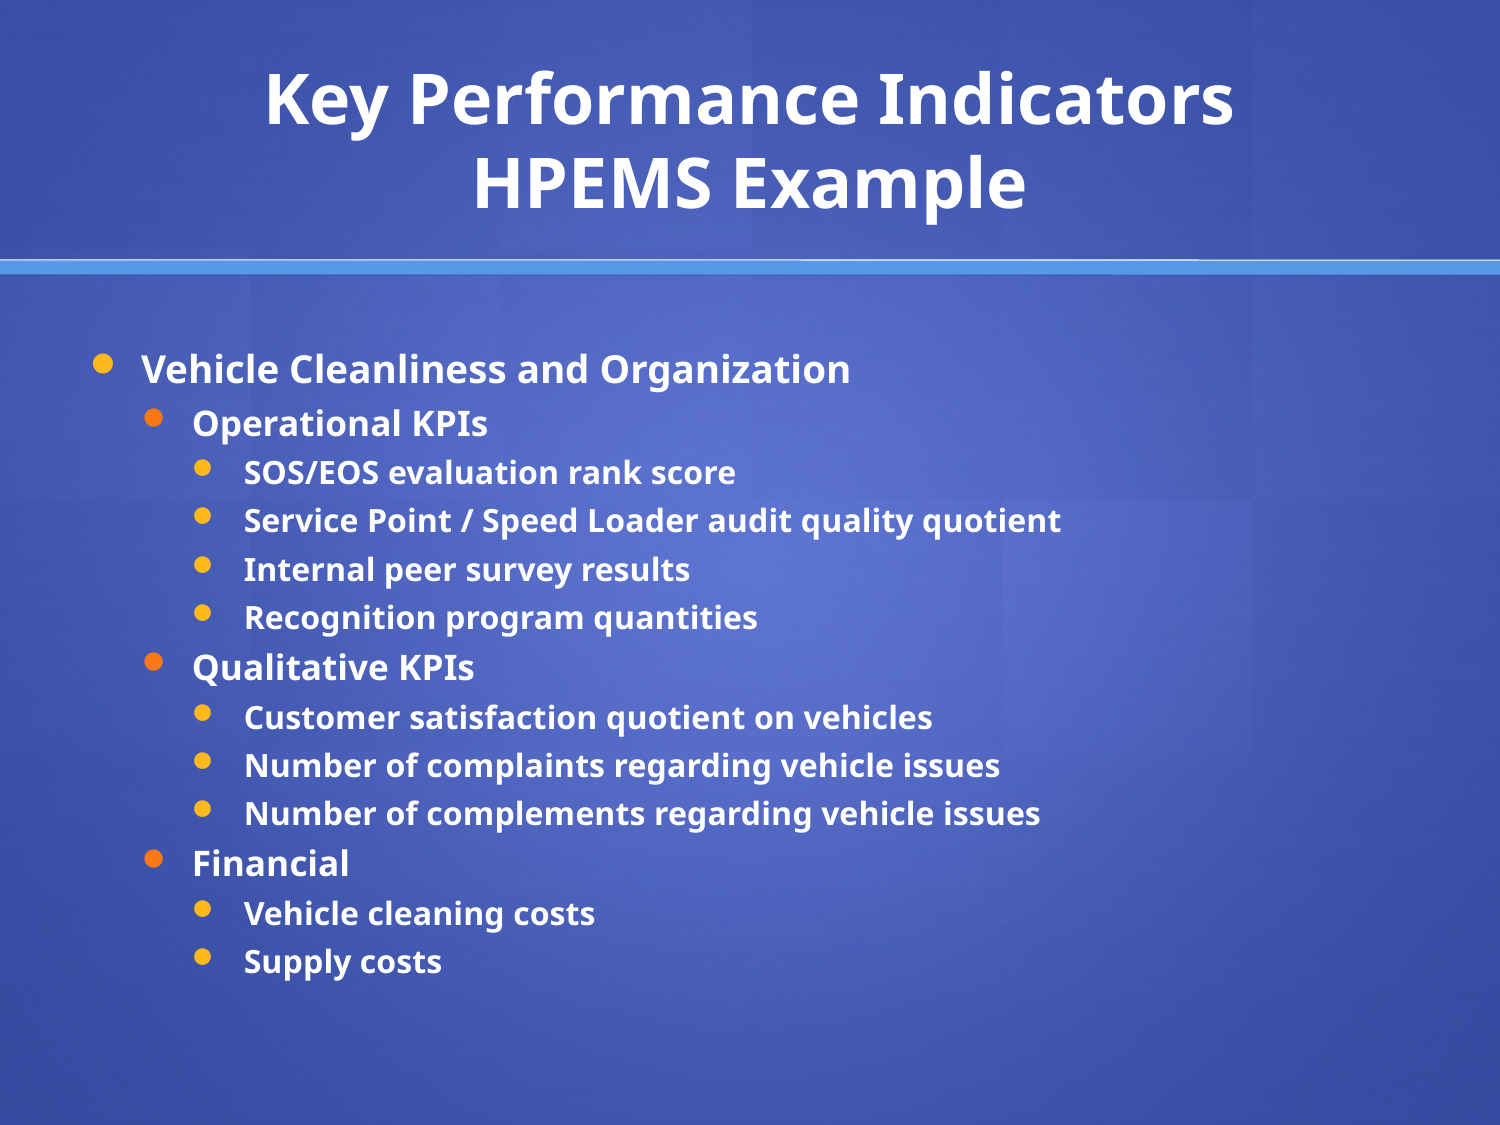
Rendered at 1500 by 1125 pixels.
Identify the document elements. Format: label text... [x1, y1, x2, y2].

list Vehicle Cleanliness and Organization Operational KPIs SOS/EOS evaluation rank score Service Point / Speed Loader audit quality quotient Internal peer survey results Recognition program quantities Qualitative KPIs Customer satisfaction quotient on vehicles Number of complaints regarding vehicle issues Number of complements regarding vehicle issues Financial Vehicle cleaning costs Supply costs [75, 337, 1425, 988]
title Key Performance Indicators HPEMS Example [75, 45, 1425, 233]
